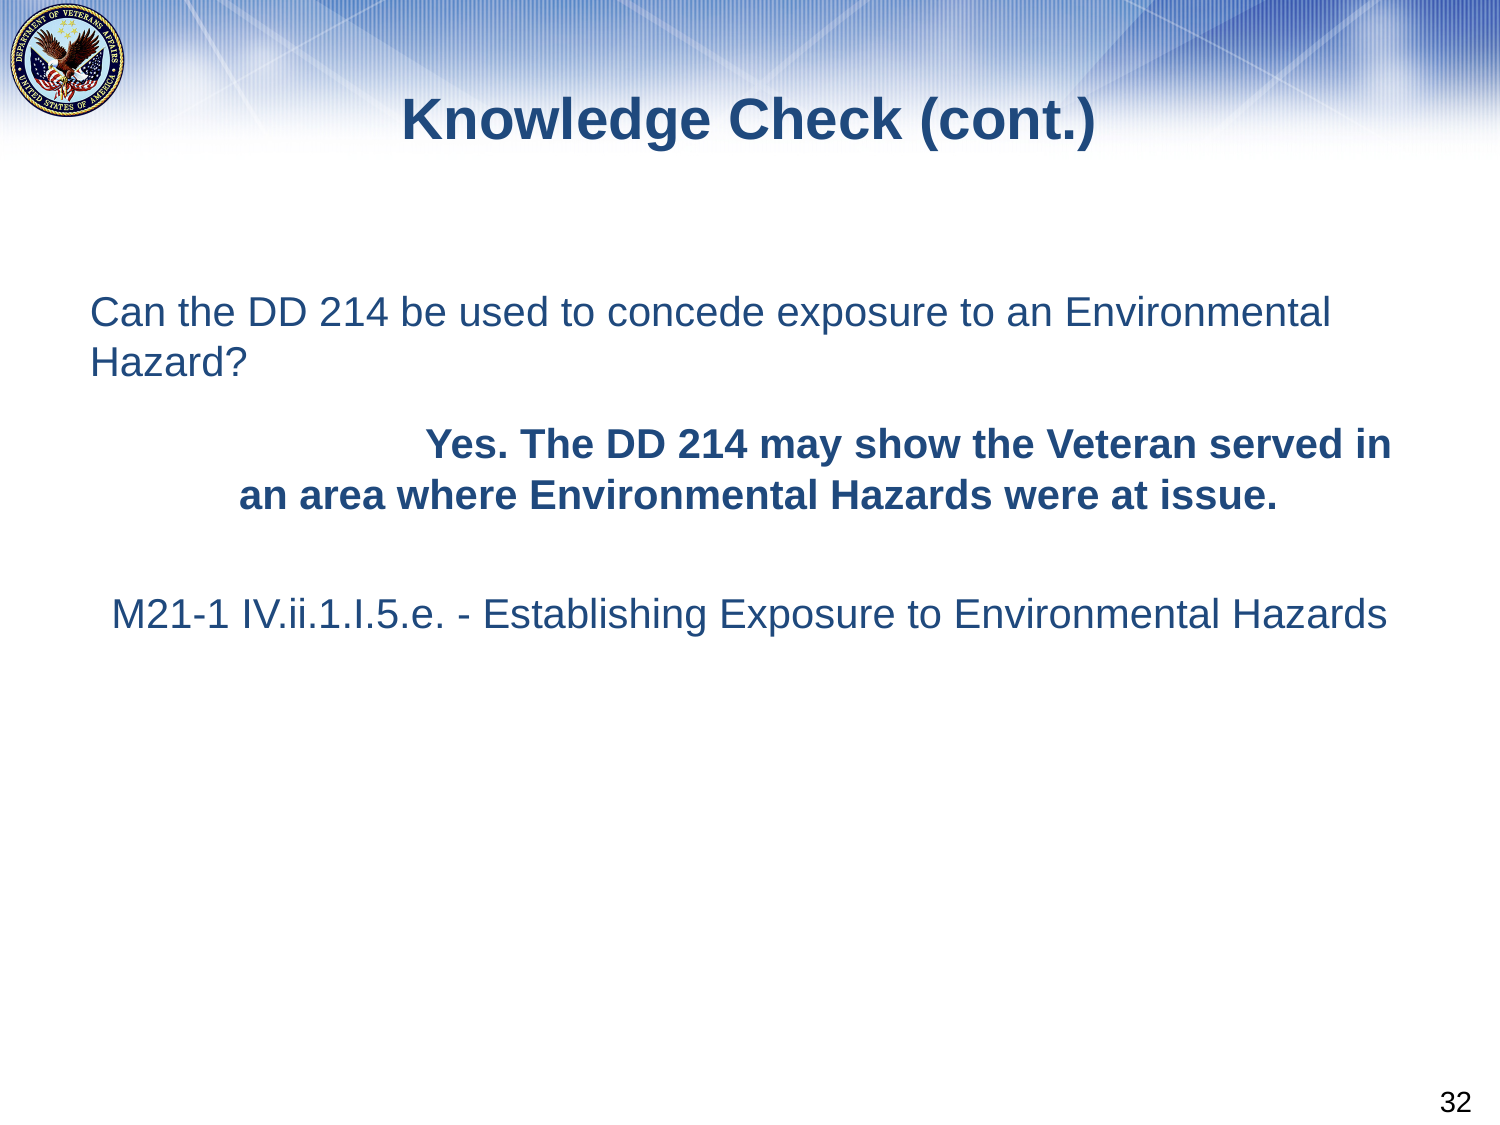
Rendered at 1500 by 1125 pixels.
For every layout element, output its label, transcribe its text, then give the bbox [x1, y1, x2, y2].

slide_number 32 [1136, 1083, 1487, 1125]
picture [0, 0, 1500, 1062]
title Knowledge Check (cont.) [75, 73, 1425, 192]
list Can the DD 214 be used to concede exposure to an Environmental Hazard? Yes. The DD 214 may show the Veteran served in an area where Environmental Hazards were at issue. M21-1 IV.ii.1.I.5.e. - Establishing Exposure to Environmental Hazards [75, 214, 1425, 1052]
